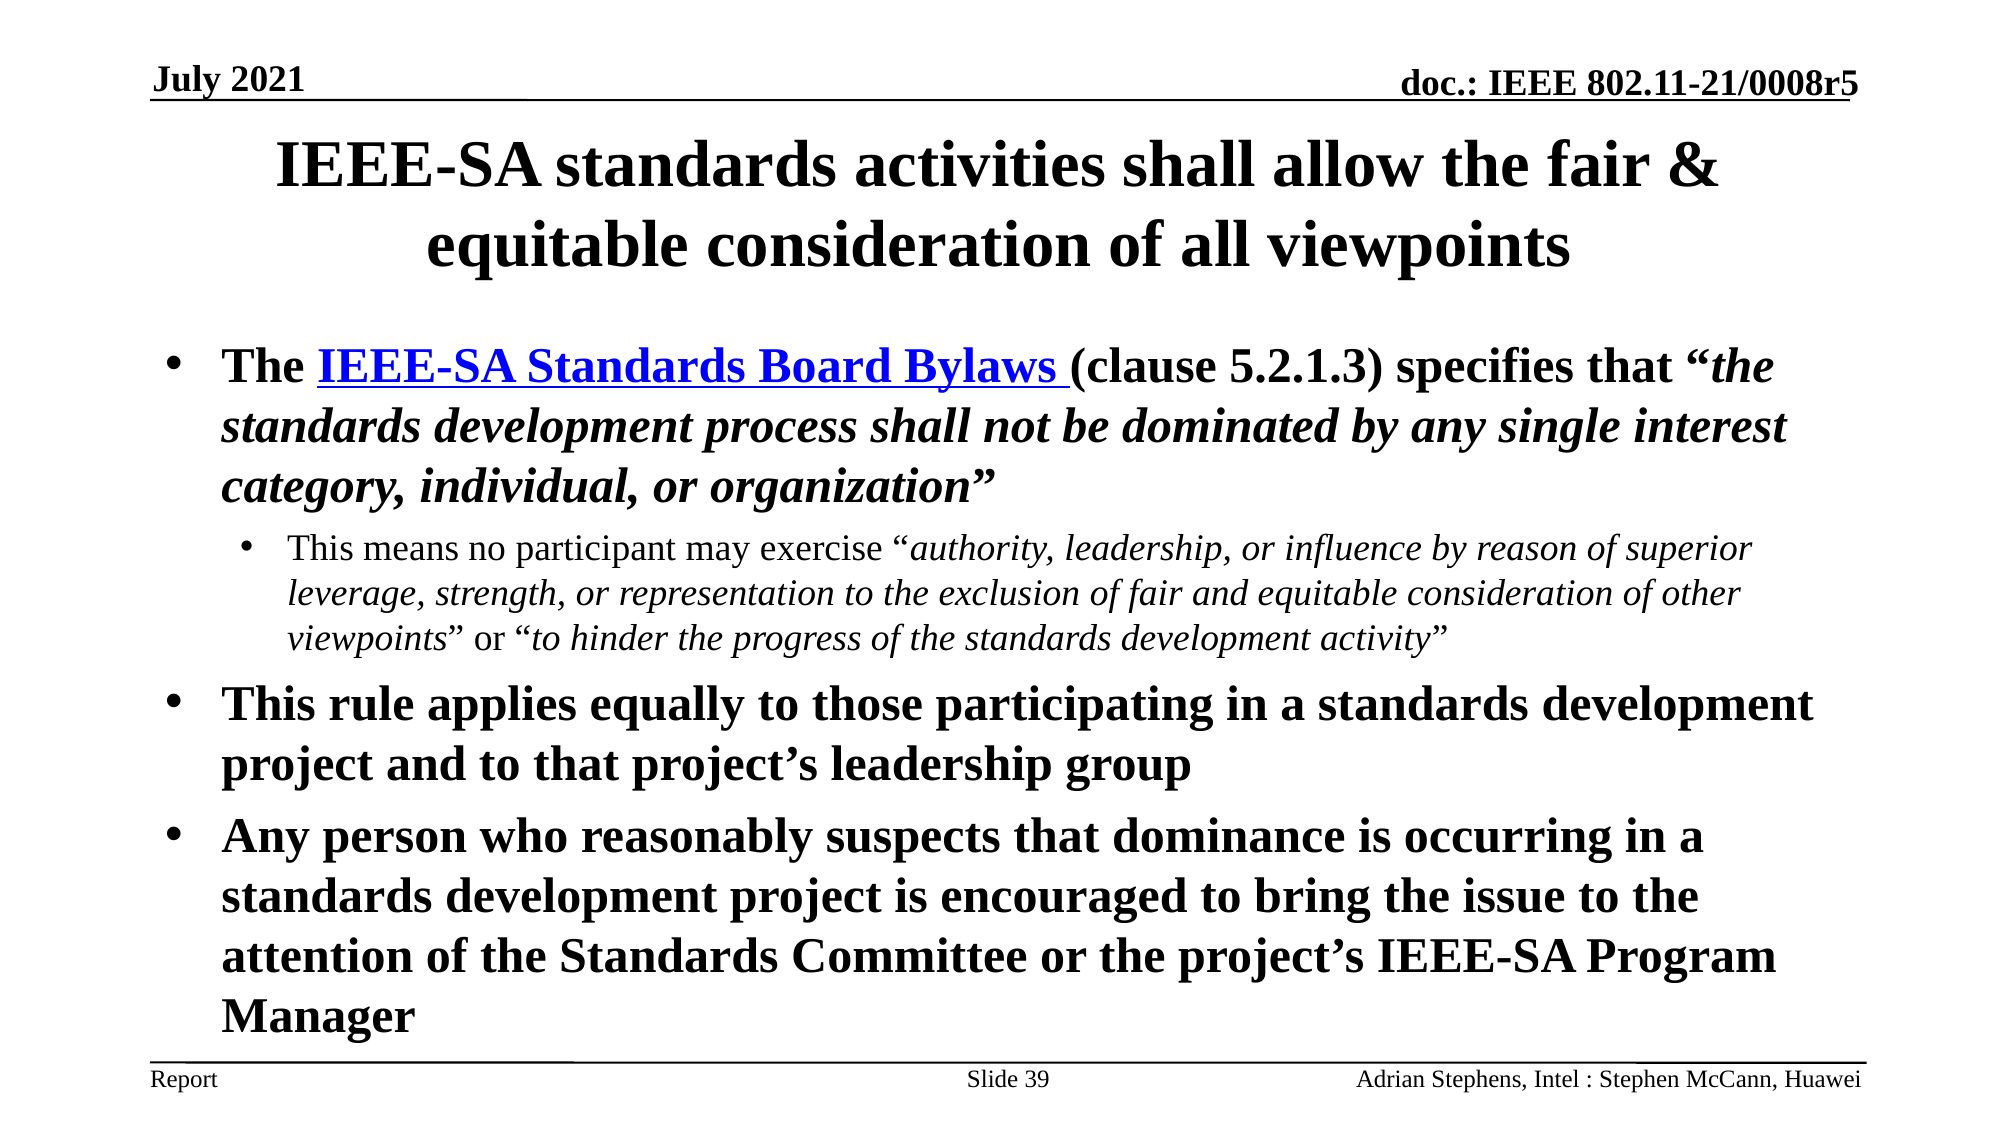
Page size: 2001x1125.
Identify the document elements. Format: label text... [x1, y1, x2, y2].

footer Adrian Stephens, Intel : Stephen McCann, Huawei [1222, 1061, 1863, 1093]
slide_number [152, 54, 563, 100]
slide_number Slide 39 [950, 1061, 1067, 1123]
list The IEEE-SA Standards Board Bylaws (clause 5.2.1.3) specifies that “the standards development process shall not be dominated by any single interest category, individual, or organization” This means no participant may exercise “authority, leadership, or influence by reason of superior leverage, strength, or representation to the exclusion of fair and equitable consideration of other viewpoints” or “to hinder the progress of the standards development activity” This rule applies equally to those participating in a standards development project and to that project’s leadership group Any person who reasonably suspects that dominance is occurring in a standards development project is encouraged to bring the issue to the attention of the Standards Committee or the project’s IEEE-SA Program Manager [149, 324, 1850, 1000]
title IEEE-SA standards activities shall allow the fair & equitable consideration of all viewpoints [149, 112, 1850, 288]
